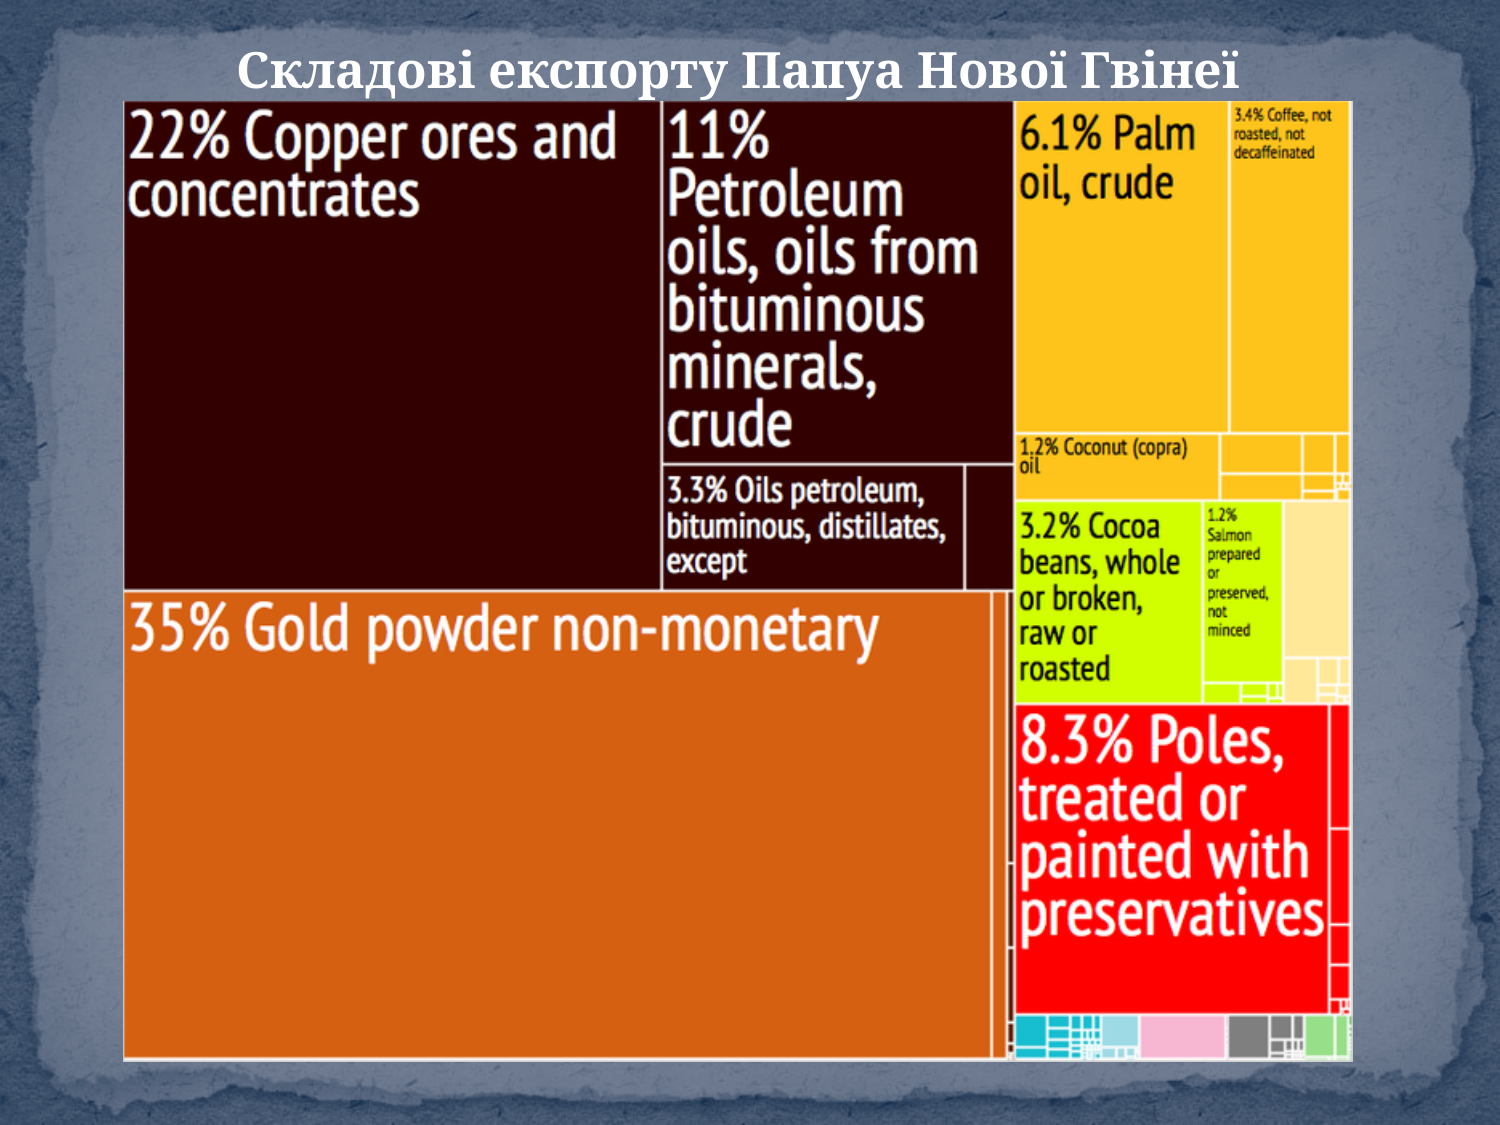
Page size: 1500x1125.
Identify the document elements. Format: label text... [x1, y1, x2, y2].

text_box Складові експорту Папуа Нової Гвінеї [123, 30, 1353, 94]
picture [123, 103, 1353, 1062]
